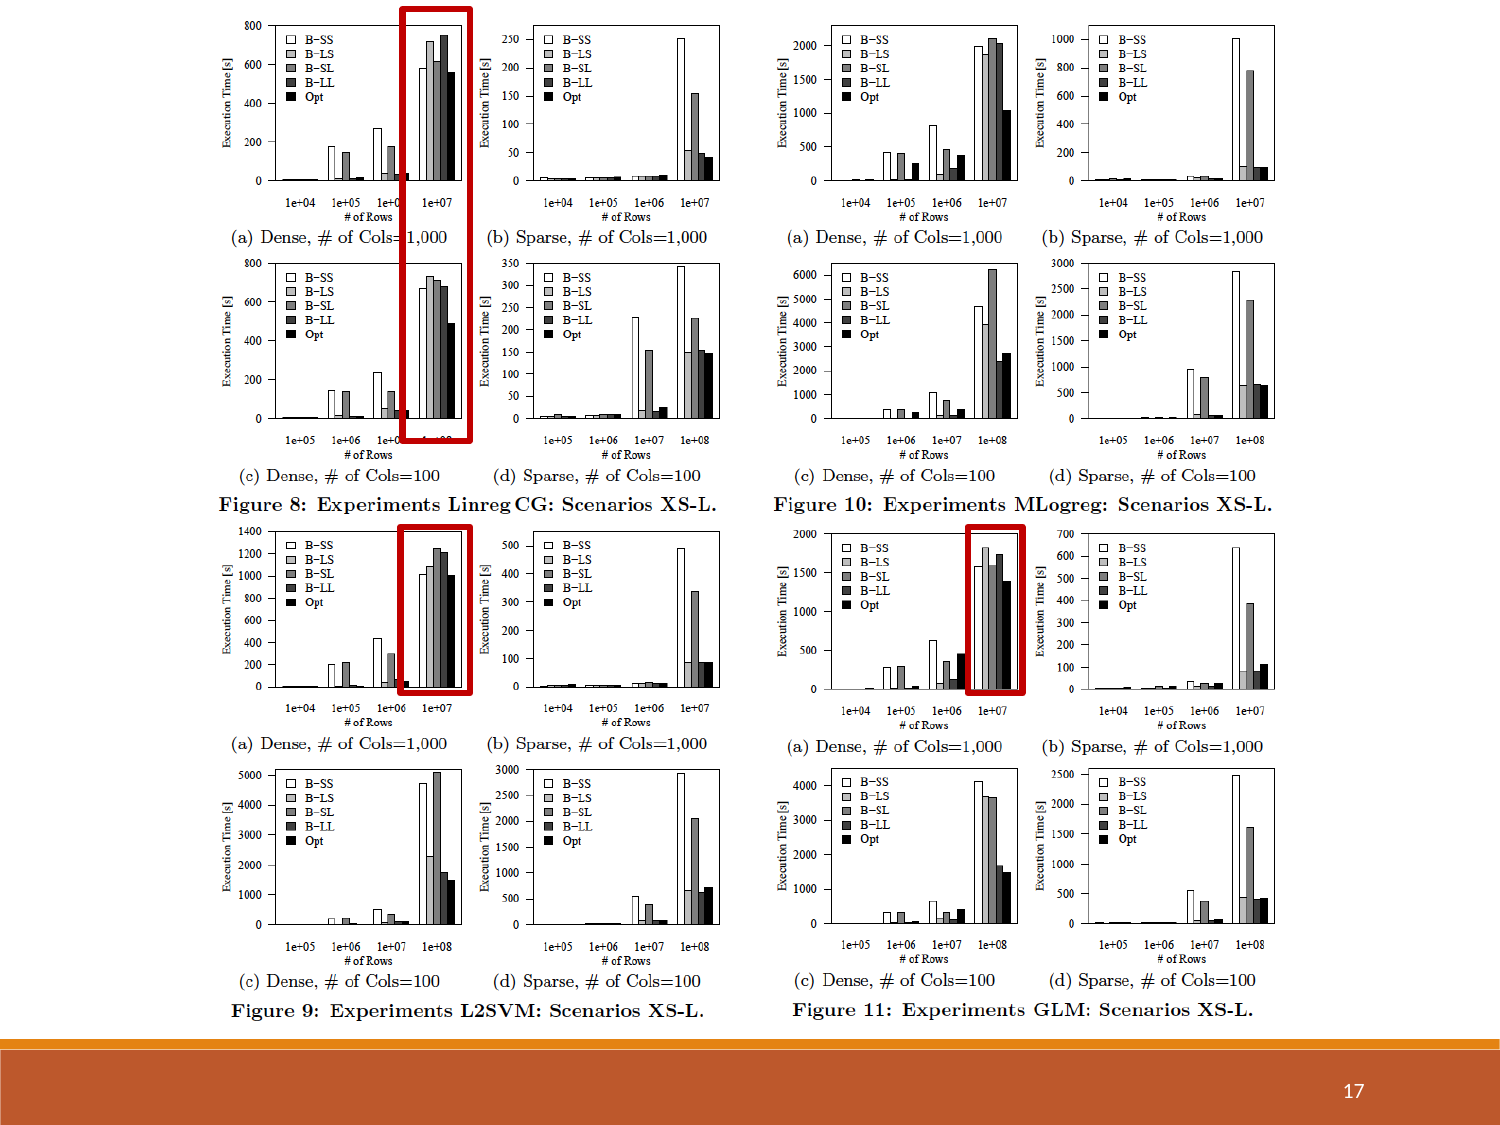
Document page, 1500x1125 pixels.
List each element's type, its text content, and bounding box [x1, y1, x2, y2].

text_box [401, 8, 471, 14]
slide_number 17 [1218, 1059, 1380, 1120]
picture [211, 17, 1300, 1025]
